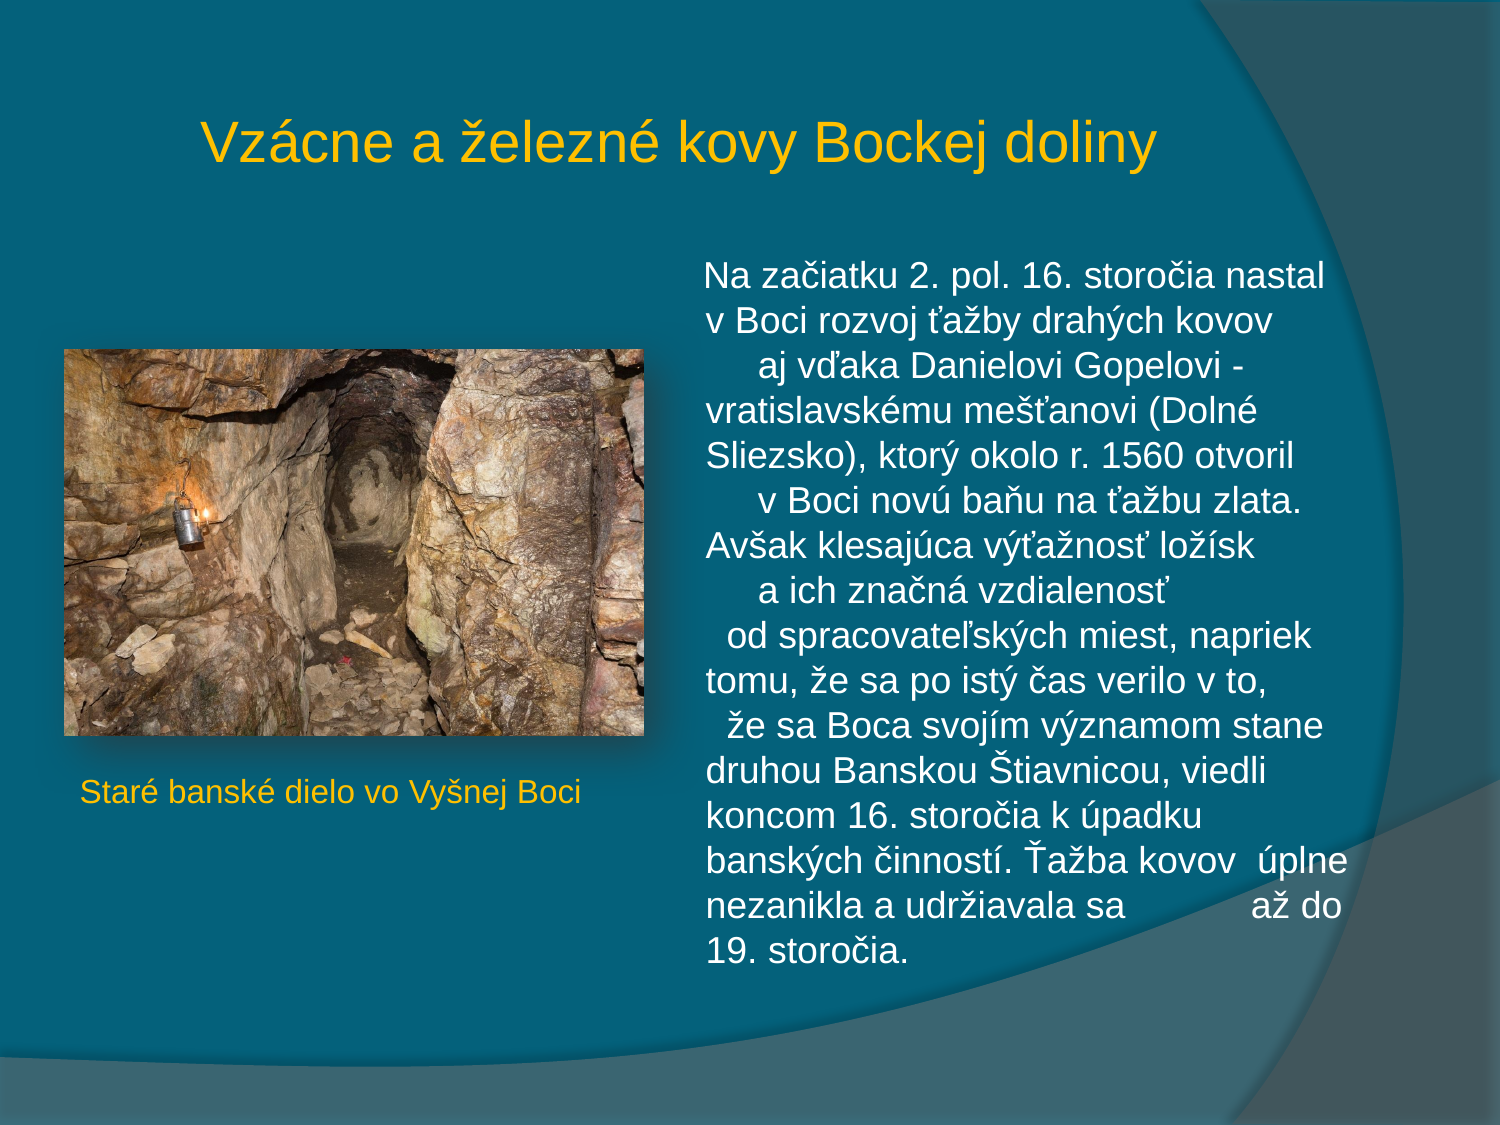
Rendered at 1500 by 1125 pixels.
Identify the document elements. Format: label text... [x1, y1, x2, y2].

text_box Staré banské dielo vo Vyšnej Boci [64, 763, 621, 818]
list Na začiatku 2. pol. 16. storočia nastal v Boci rozvoj ťažby drahých kovov aj vďaka Danielovi Gopelovi - vratislavskému mešťanovi (Dolné Sliezsko), ktorý okolo r. 1560 otvoril v Boci novú baňu na ťažbu zlata. Avšak klesajúca výťažnosť ložísk a ich značná vzdialenosť od spracovateľských miest, napriek tomu, že sa po istý čas verilo v to, že sa Boca svojím významom stane druhou Banskou Štiavnicou, viedli koncom 16. storočia k úpadku banských činností. Ťažba kovov úplne nezanikla a udržiavala sa až do 19. storočia. [667, 243, 1365, 1005]
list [64, 349, 644, 736]
title Vzácne a železné kovy Bockej doliny [75, 45, 1300, 233]
